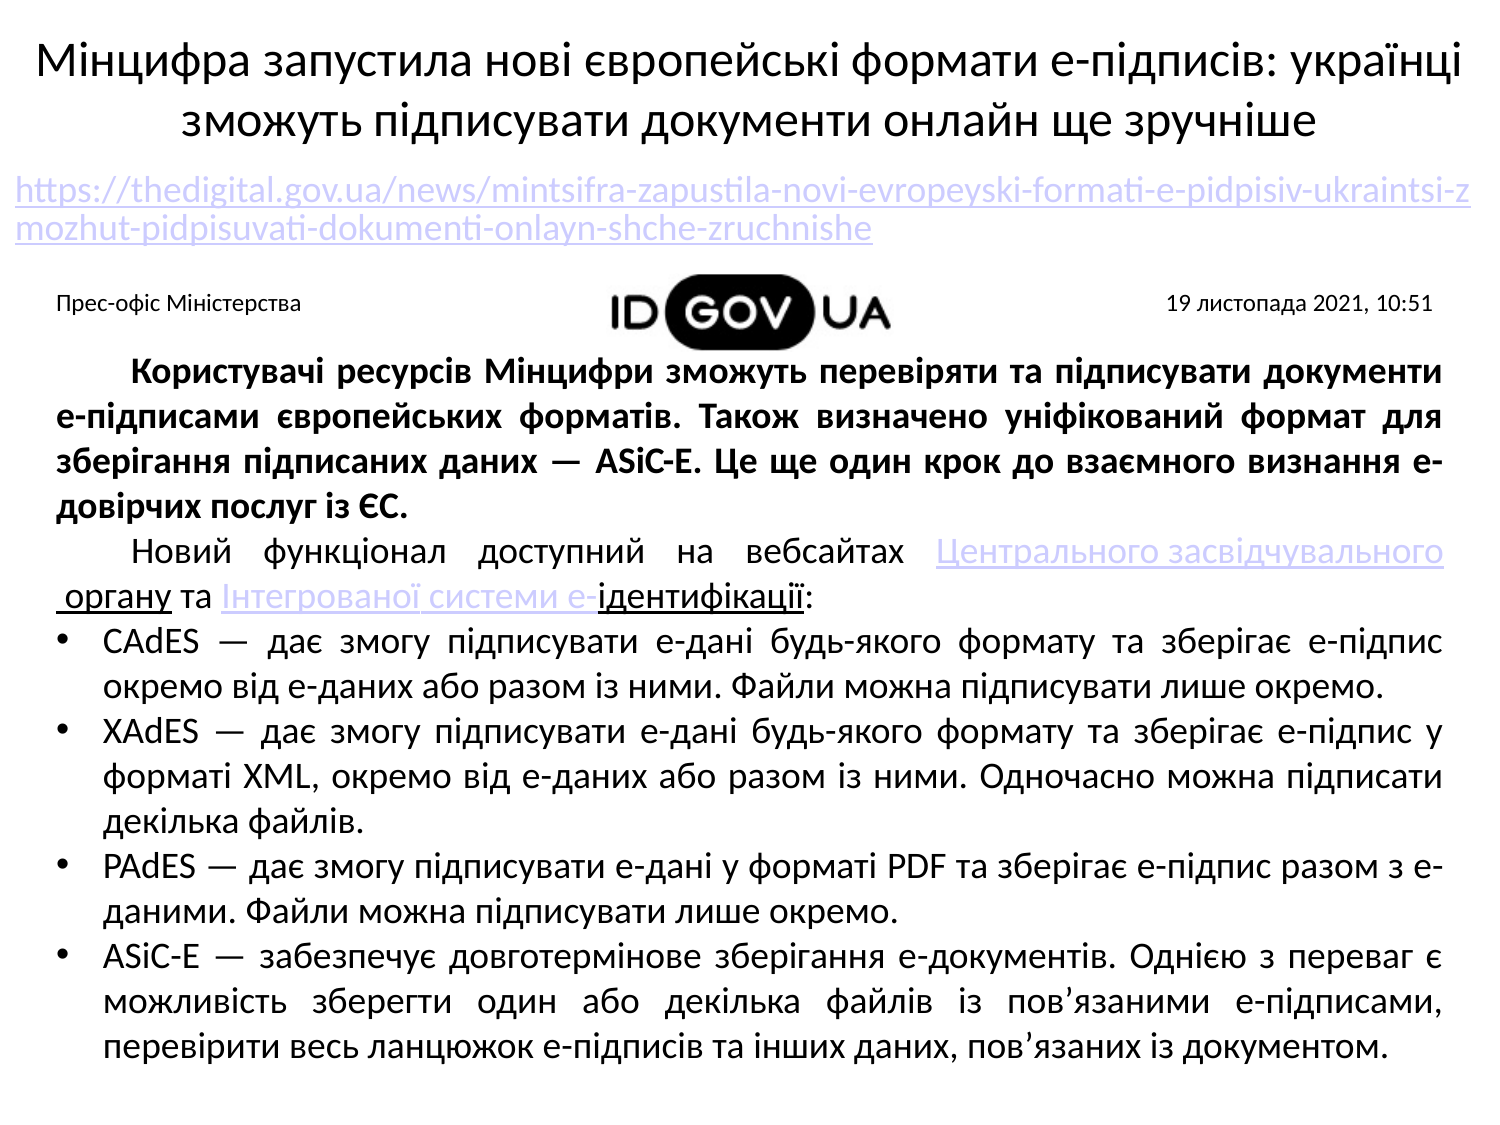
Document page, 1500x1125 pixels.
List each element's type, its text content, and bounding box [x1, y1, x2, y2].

text_box Мінцифра запустила нові європейські формати е-підписів: українці зможуть підписувати документи онлайн ще зручніше [0, 18, 1500, 158]
text_box https://thedigital.gov.ua/news/mintsifra-zapustila-novi-evropeyski-formati-e-pidpisiv-ukraintsi-zmozhut-pidpisuvati-dokumenti-onlayn-shche-zruchnishe [0, 158, 1500, 218]
picture [605, 273, 894, 353]
text_box Прес-офіс Міністерства 19 листопада 2021, 10:51 Користувачі ресурсів Мінцифри зможуть перевіряти та підписувати документи е-підписами європейських форматів. Також визначено уніфікований формат для зберігання підписаних даних — ASiC-E. Це ще один крок до взаємного визнання е-довірчих послуг із ЄС. Новий функціонал доступний на вебсайтах Центрального засвідчувального органу та Інтегрованої системи е-ідентифікації: CAdES — дає змогу підписувати е-дані будь-якого формату та зберігає е-підпис окремо від е-даних або разом із ними. Файли можна підписувати лише окремо. XAdES — дає змогу підписувати е-дані будь-якого формату та зберігає е-підпис у форматі XML, окремо від е-даних або разом із ними. Одночасно можна підписати декілька файлів. PAdES — дає змогу підписувати е-дані у форматі PDF та зберігає е-підпис разом з е-даними. Файли можна підписувати лише окремо. ASiC-E — забезпечує довготермінове зберігання е-документів. Однією з переваг є можливість зберегти один або декілька файлів із пов’язаними е-підписами, перевірити весь ланцюжок е-підписів та інших даних, пов’язаних із документом. [41, 278, 1459, 1074]
